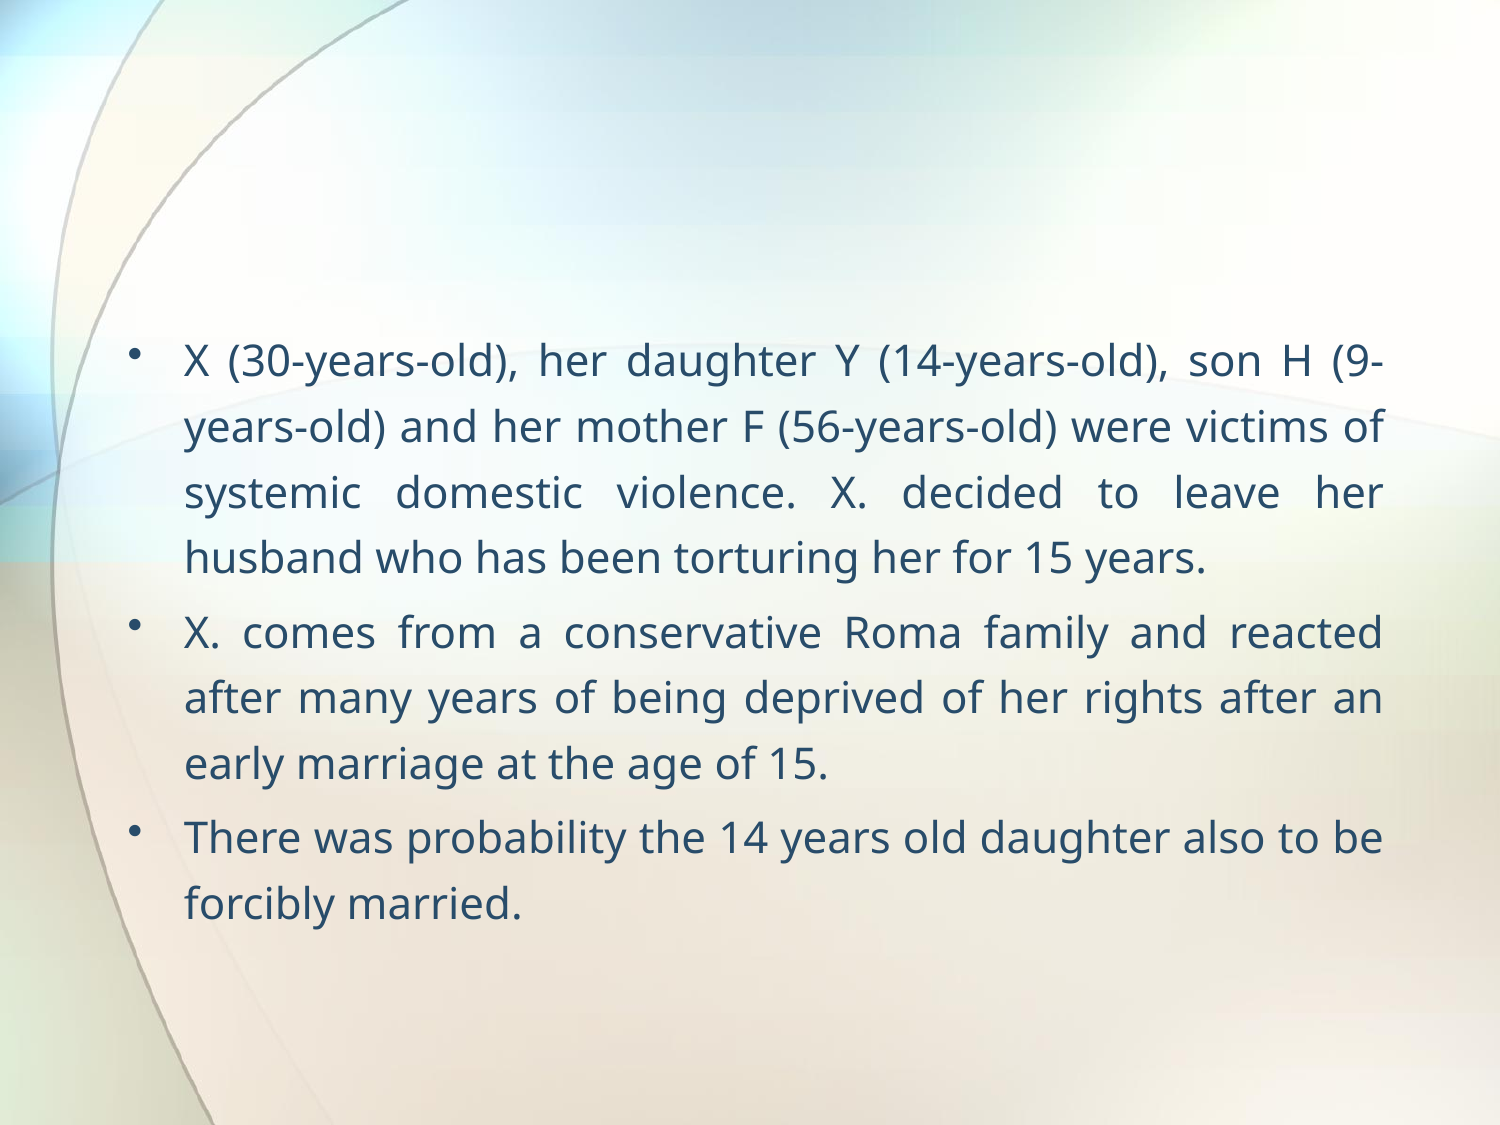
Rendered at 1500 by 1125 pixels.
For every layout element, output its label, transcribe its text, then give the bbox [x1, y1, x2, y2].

picture [0, 0, 1500, 1125]
list X (30-years-old), her daughter Y (14-years-old), son H (9-years-old) and her mother F (56-years-old) were victims of systemic domestic violence. X. decided to leave her husband who has been torturing her for 15 years. X. comes from a conservative Roma family and reacted after many years of being deprived of her rights after an early marriage at the age of 15. There was probability the 14 years old daughter also to be forcibly married. [112, 312, 1400, 1050]
